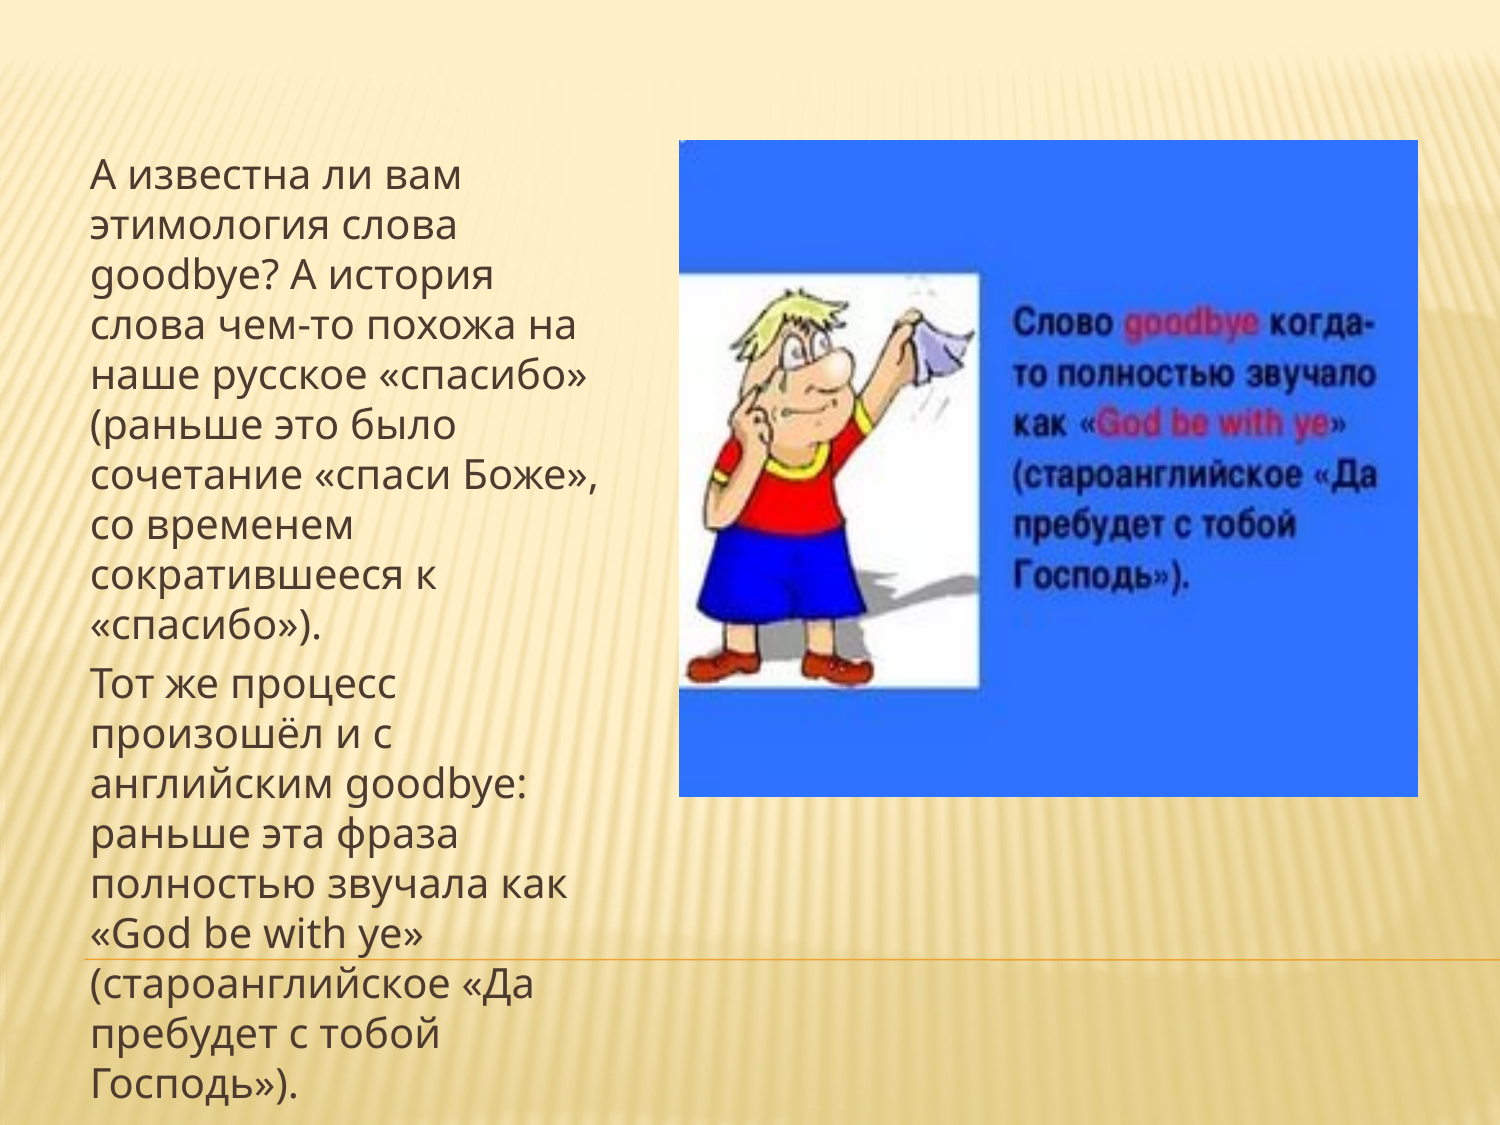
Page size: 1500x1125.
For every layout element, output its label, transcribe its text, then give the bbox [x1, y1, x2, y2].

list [679, 140, 1419, 798]
list А известна ли вам этимология слова goodbye? А история слова чем-то похожа на наше русское «спасибо» (раньше это было сочетание «спаси Боже», со временем сократившееся к «спасибо»). Тот же процесс произошёл и с английским goodbye: раньше эта фраза полностью звучала как «God be with ye» (староанглийское «Да пребудет с тобой Господь»). [75, 140, 633, 1005]
